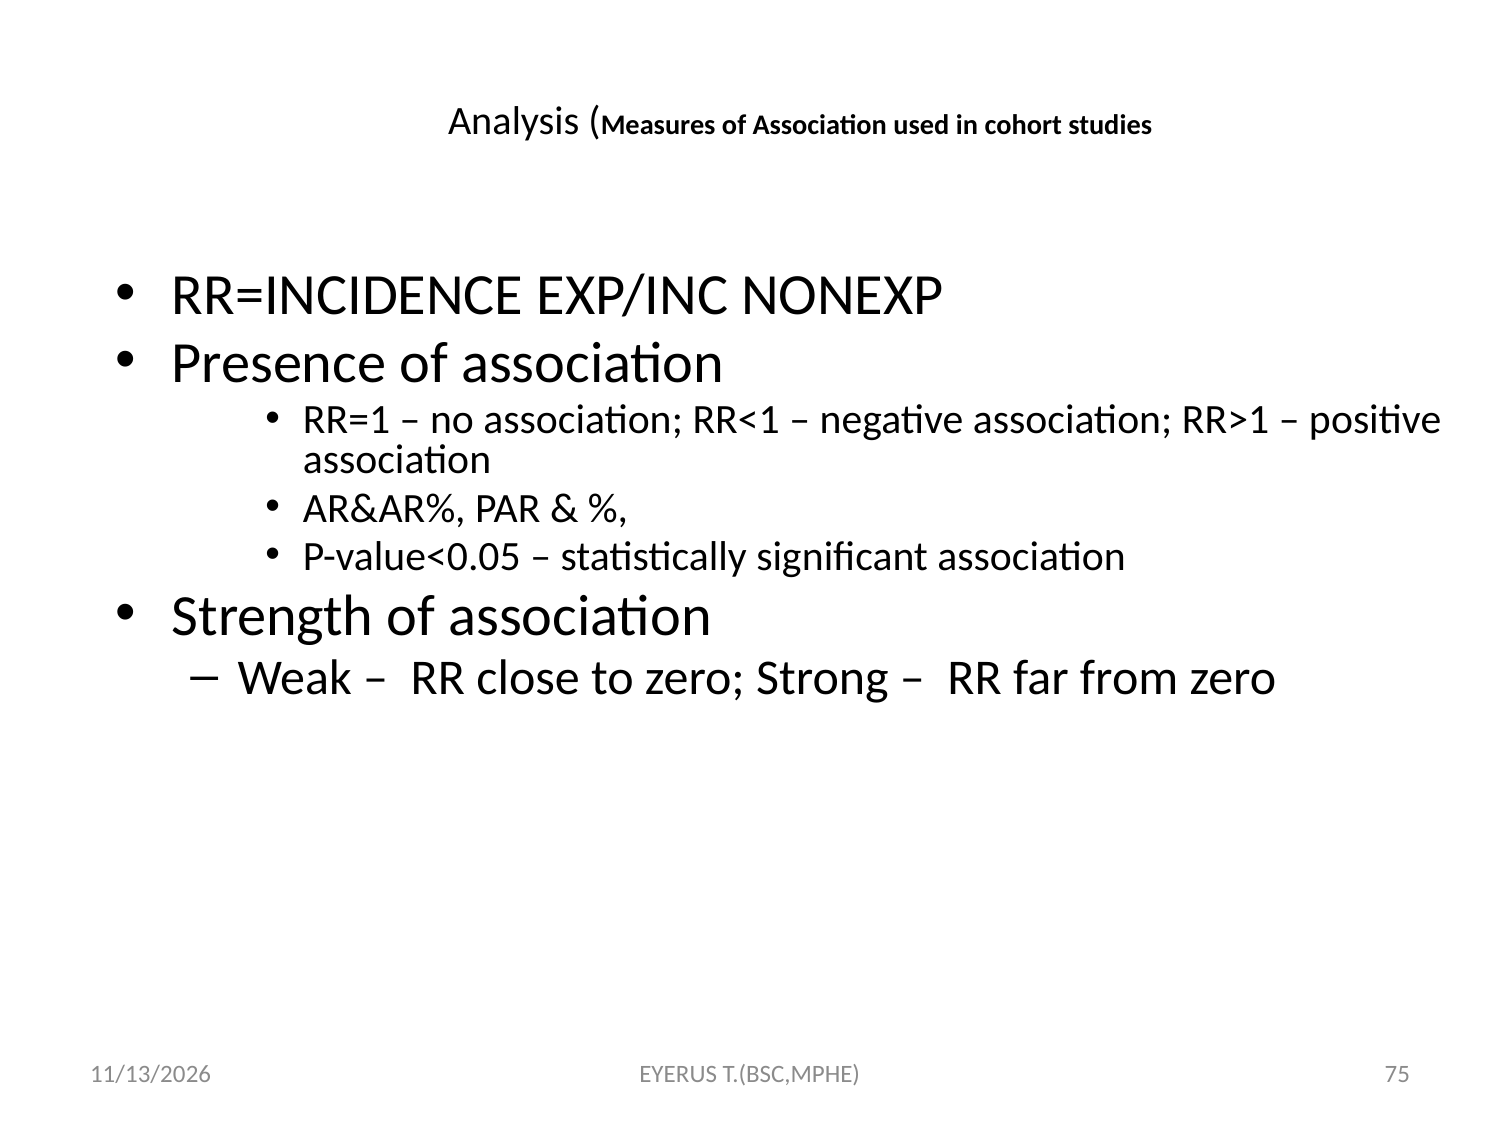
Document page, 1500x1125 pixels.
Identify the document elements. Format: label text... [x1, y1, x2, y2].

slide_number 75 [1074, 1042, 1425, 1103]
title Analysis (Measures of Association used in cohort studies [100, 37, 1500, 200]
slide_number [75, 1042, 425, 1103]
footer EYERUS T.(BSC,MPHE) [512, 1042, 988, 1103]
list RR=INCIDENCE EXP/INC NONEXP Presence of association RR=1 – no association; RR<1 – negative association; RR>1 – positive association AR&AR%, PAR & %, P-value<0.05 – statistically significant association Strength of association Weak – RR close to zero; Strong – RR far from zero [100, 262, 1465, 1000]
